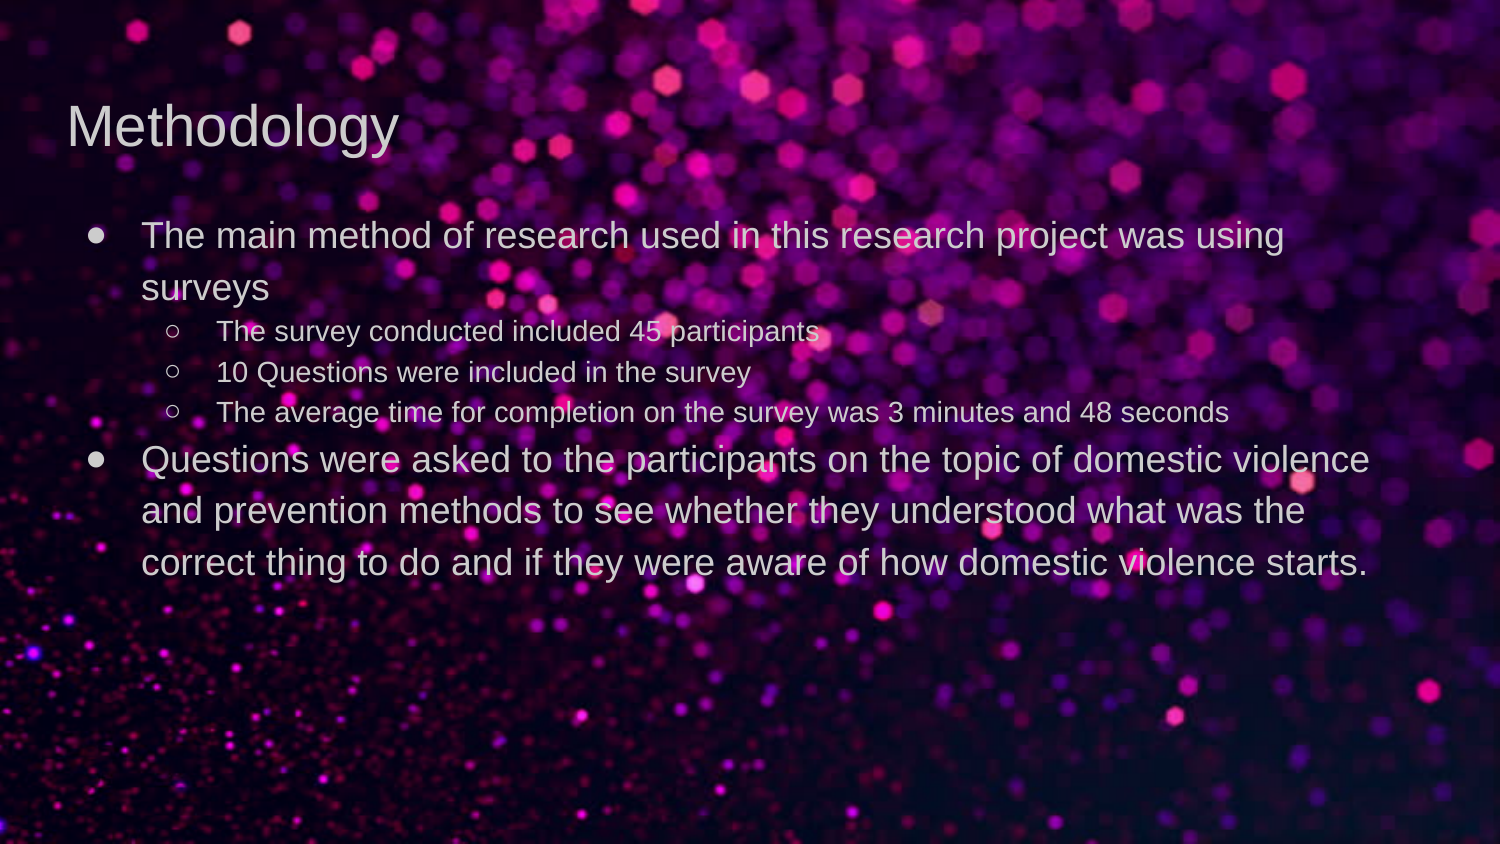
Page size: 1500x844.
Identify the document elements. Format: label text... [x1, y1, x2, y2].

picture [0, 0, 1500, 844]
title Methodology [51, 72, 1449, 167]
list The main method of research used in this research project was using surveys The survey conducted included 45 participants 10 Questions were included in the survey The average time for completion on the survey was 3 minutes and 48 seconds Questions were asked to the participants on the topic of domestic violence and prevention methods to see whether they understood what was the correct thing to do and if they were aware of how domestic violence starts. [51, 189, 1435, 750]
